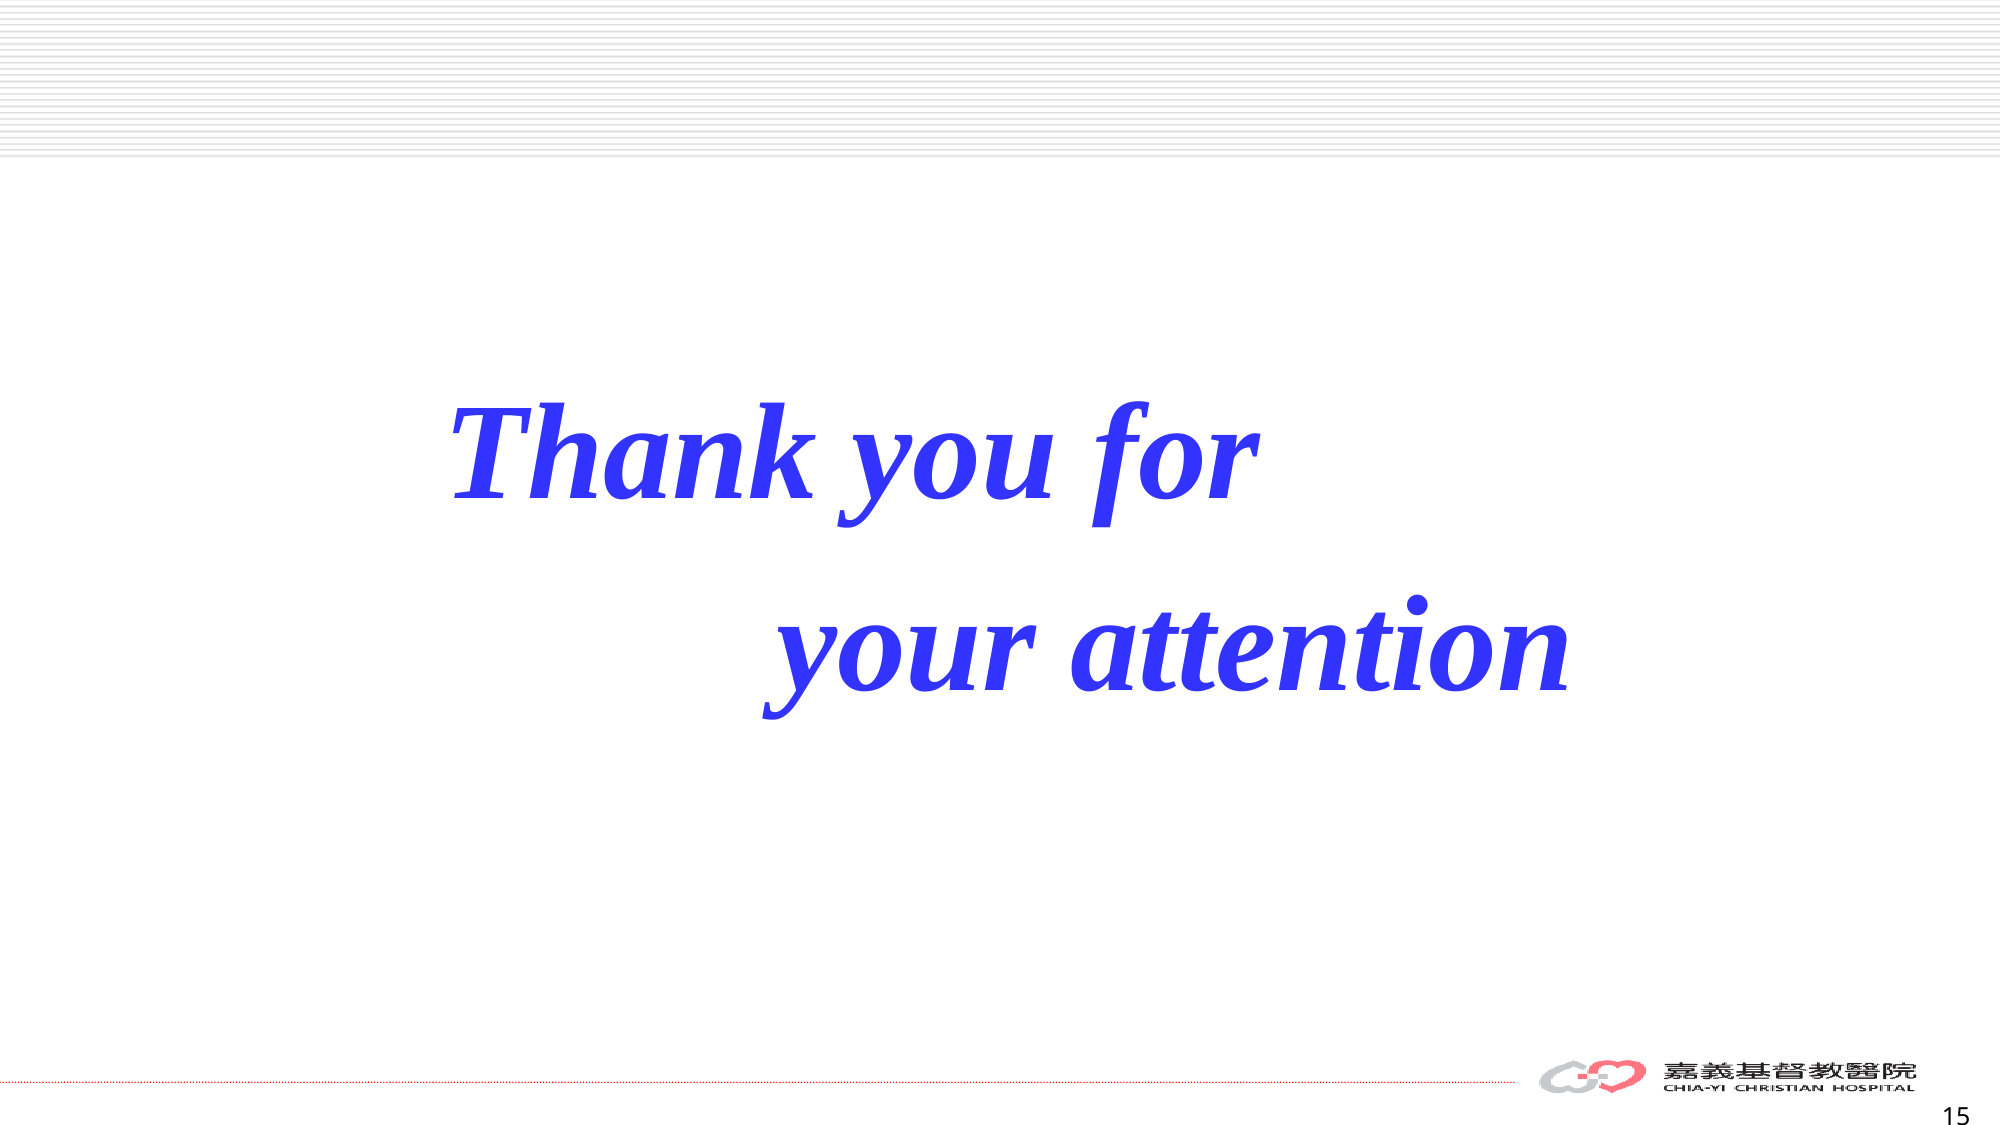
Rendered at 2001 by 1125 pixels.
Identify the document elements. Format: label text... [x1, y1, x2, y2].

slide_number 15 [1552, 1092, 1986, 1125]
picture [0, 0, 2000, 161]
text_box Thank you for your attention [428, 353, 1613, 826]
picture [1535, 1058, 1921, 1094]
